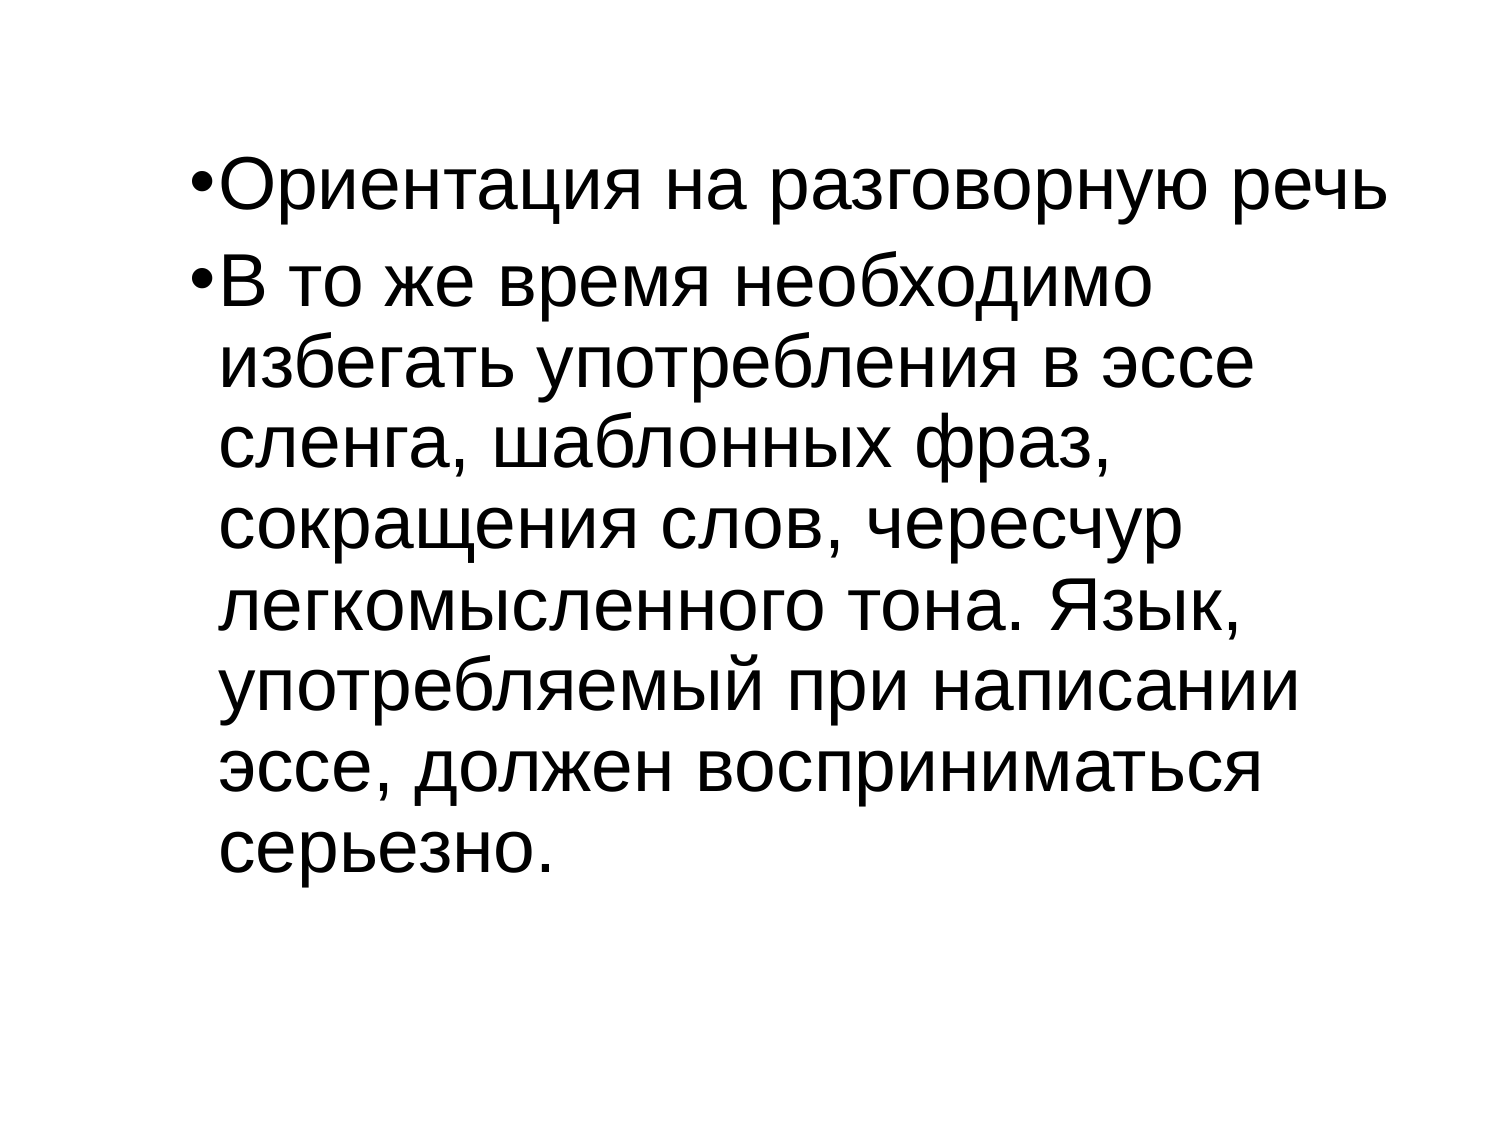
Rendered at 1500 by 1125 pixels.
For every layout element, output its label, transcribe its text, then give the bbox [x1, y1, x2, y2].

list Ориентация на разговорную речь В то же время необходимо избегать употребления в эссе сленга, шаблонных фраз, сокращения слов, чересчур легкомысленного тона. Язык, употребляемый при написании эссе, должен восприниматься серьезно. [174, 137, 1425, 963]
